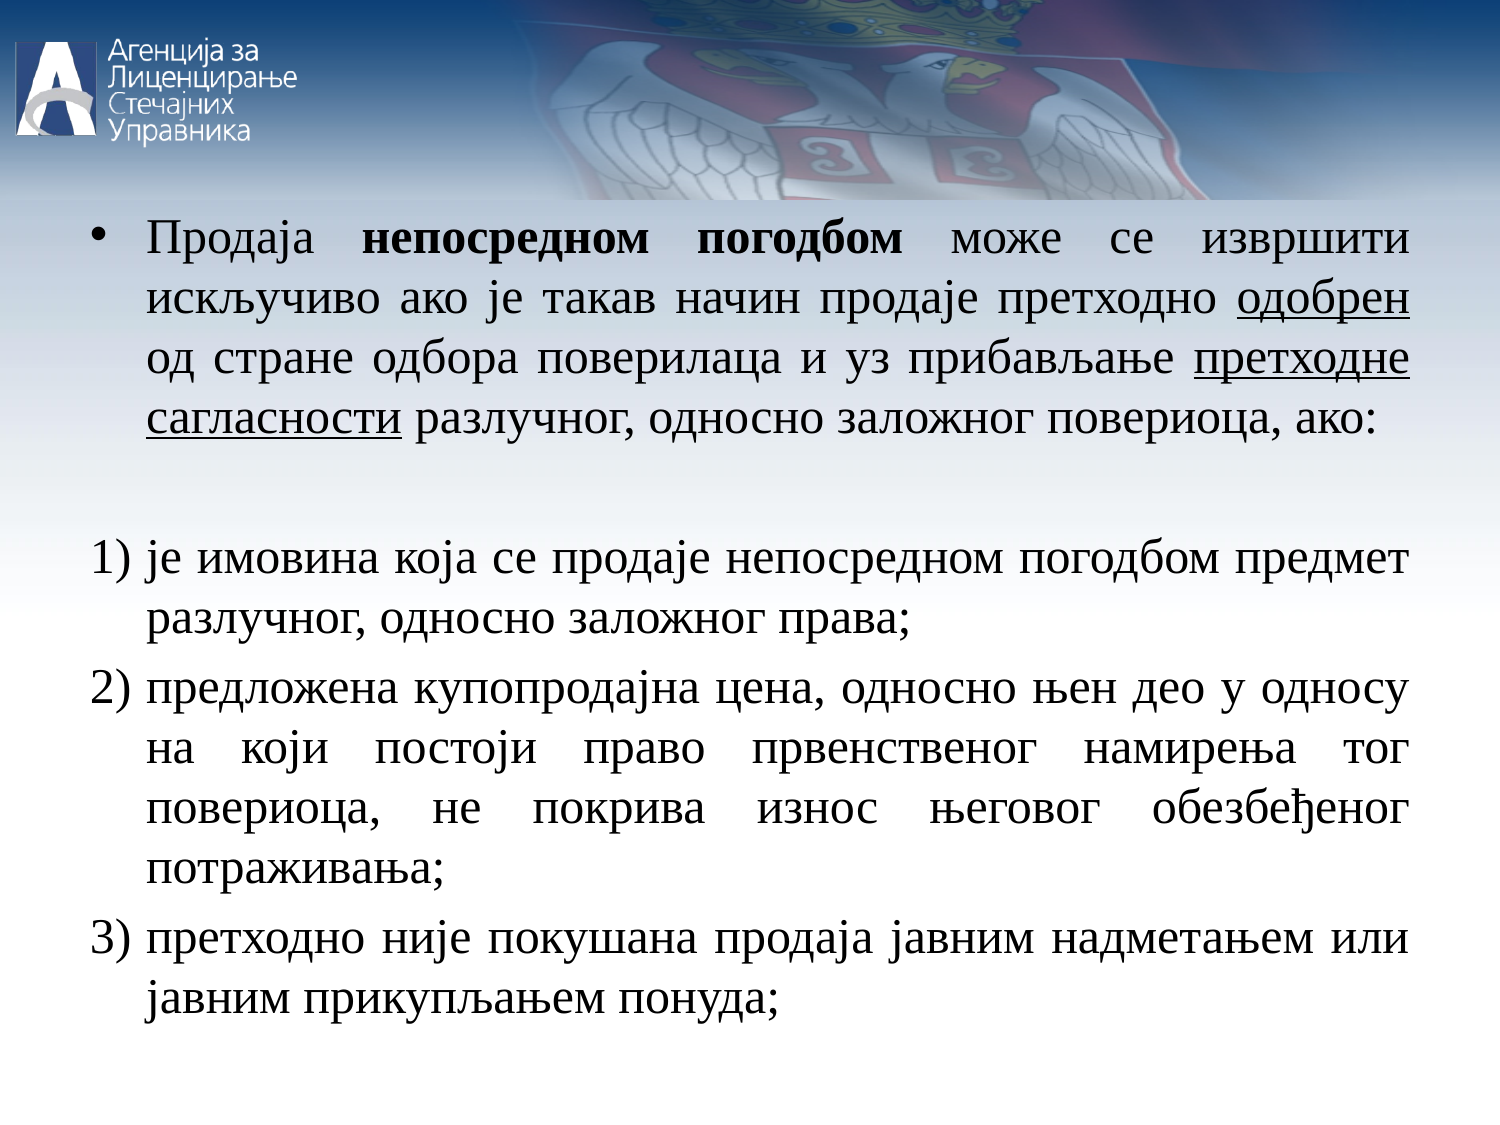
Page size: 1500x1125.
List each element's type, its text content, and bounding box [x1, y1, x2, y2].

picture [0, 0, 1500, 1113]
list Продаја непосредном погодбом може се извршити искључиво ако је такав начин продаје претходно одобрен од стране одбора поверилаца и уз прибављање претходне сагласности разлучног, односно заложног повериоца, ако: је имовина која се продаје непосредном погодбом предмет разлучног, односно заложног права; предложена купопродајна цена, односно њен део у односу на који постоји право првенственог намирења тог повериоца, не покрива износ његовог обезбеђеног потраживања; претходно није покушана продаја јавним надметањем или јавним прикупљањем понуда; [75, 196, 1425, 1059]
